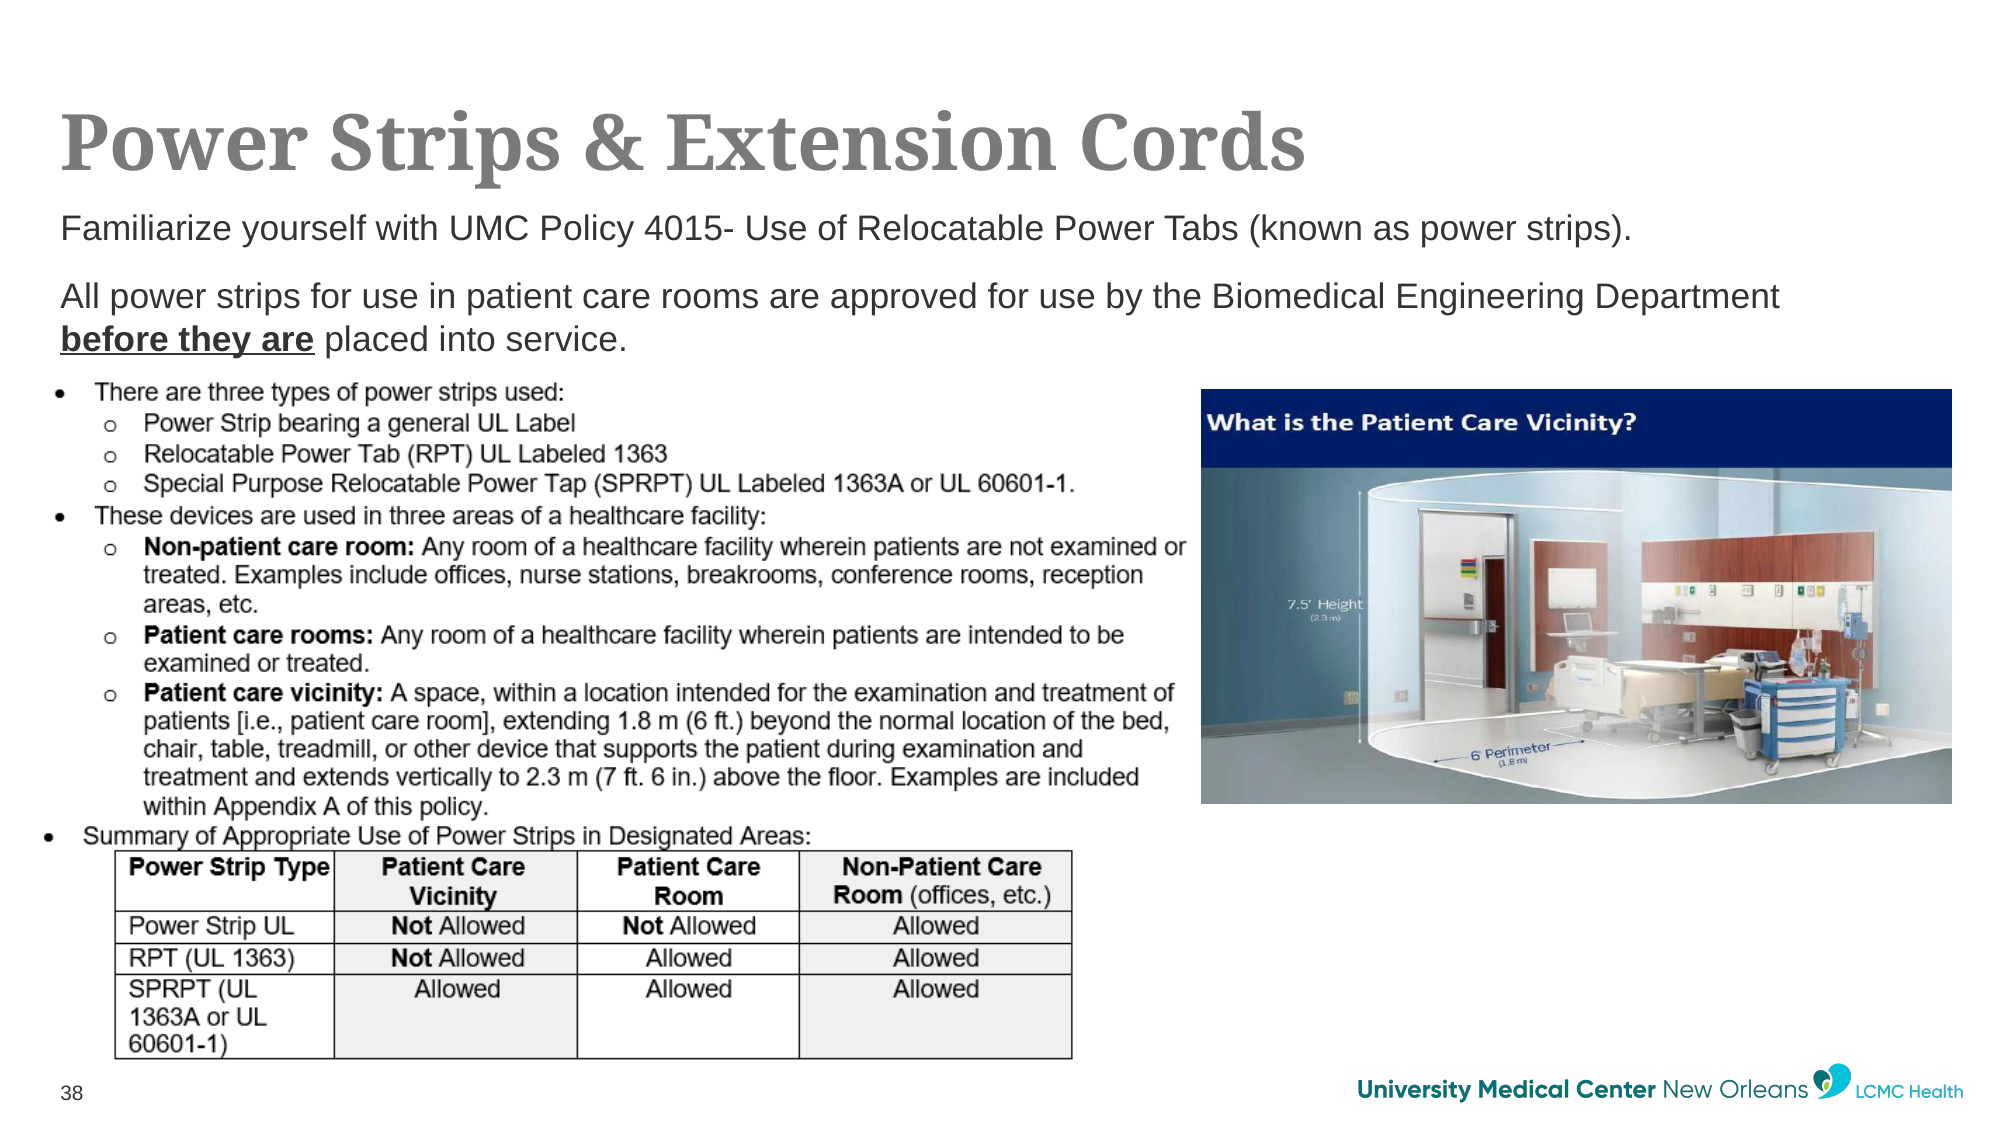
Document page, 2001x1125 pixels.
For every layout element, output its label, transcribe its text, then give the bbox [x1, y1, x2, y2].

picture [36, 370, 1952, 1068]
picture [1341, 1046, 1980, 1120]
title Power Strips & Extension Cords [60, 57, 1940, 225]
slide_number 38 [60, 1070, 130, 1105]
list Familiarize yourself with UMC Policy 4015- Use of Relocatable Power Tabs (known as power strips). All power strips for use in patient care rooms are approved for use by the Biomedical Engineering Department before they are placed into service. [60, 205, 1860, 374]
